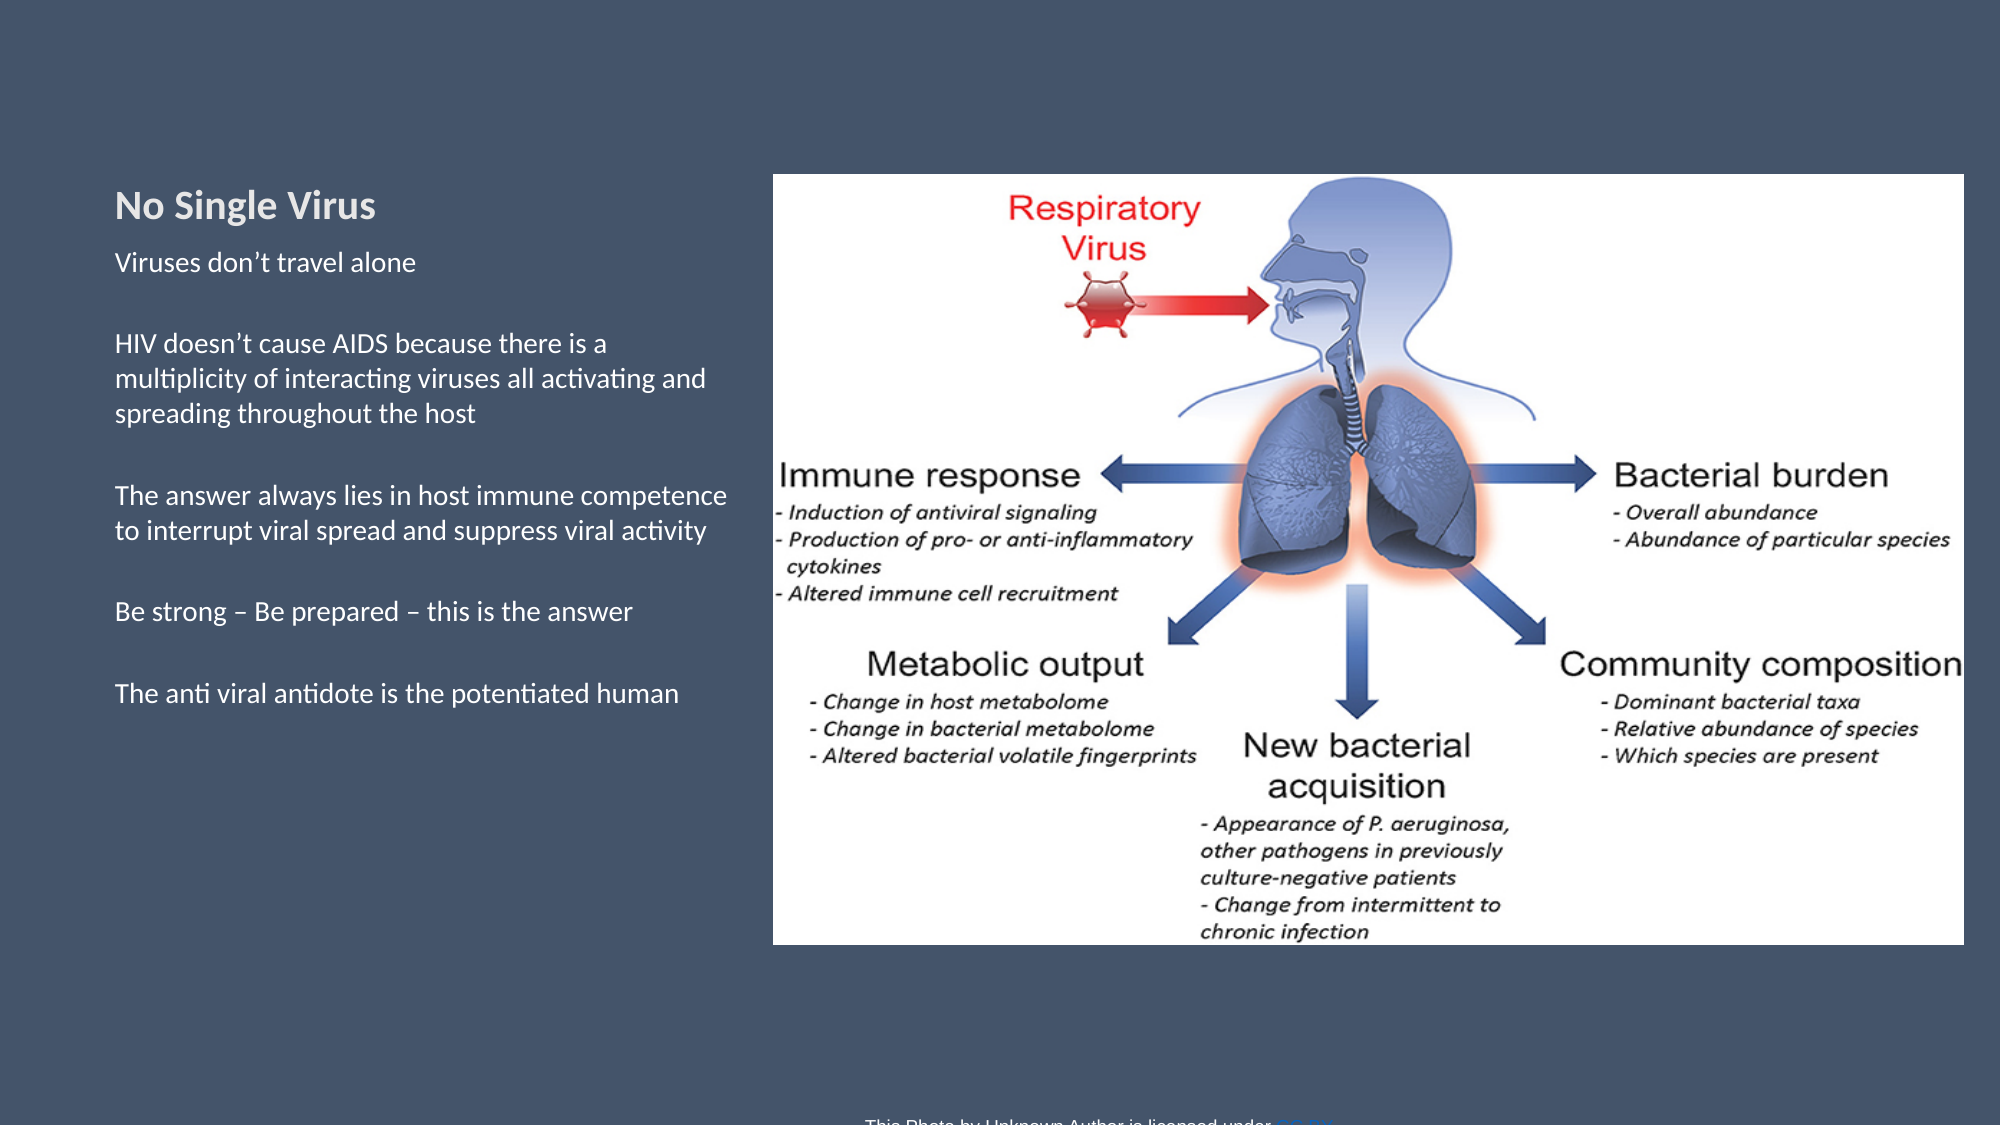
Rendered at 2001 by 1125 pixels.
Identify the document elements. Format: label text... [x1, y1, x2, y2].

list Viruses don’t travel alone HIV doesn’t cause AIDS because there is a multiplicity of interacting viruses all activating and spreading throughout the host The answer always lies in host immune competence to interrupt viral spread and suppress viral activity Be strong – Be prepared – this is the answer The anti viral antidote is the potentiated human [99, 235, 758, 1005]
title No Single Virus [99, 44, 758, 235]
text_box This Photo by Unknown Author is licensed under CC BY [849, 1107, 1689, 1125]
picture [773, 174, 1964, 945]
